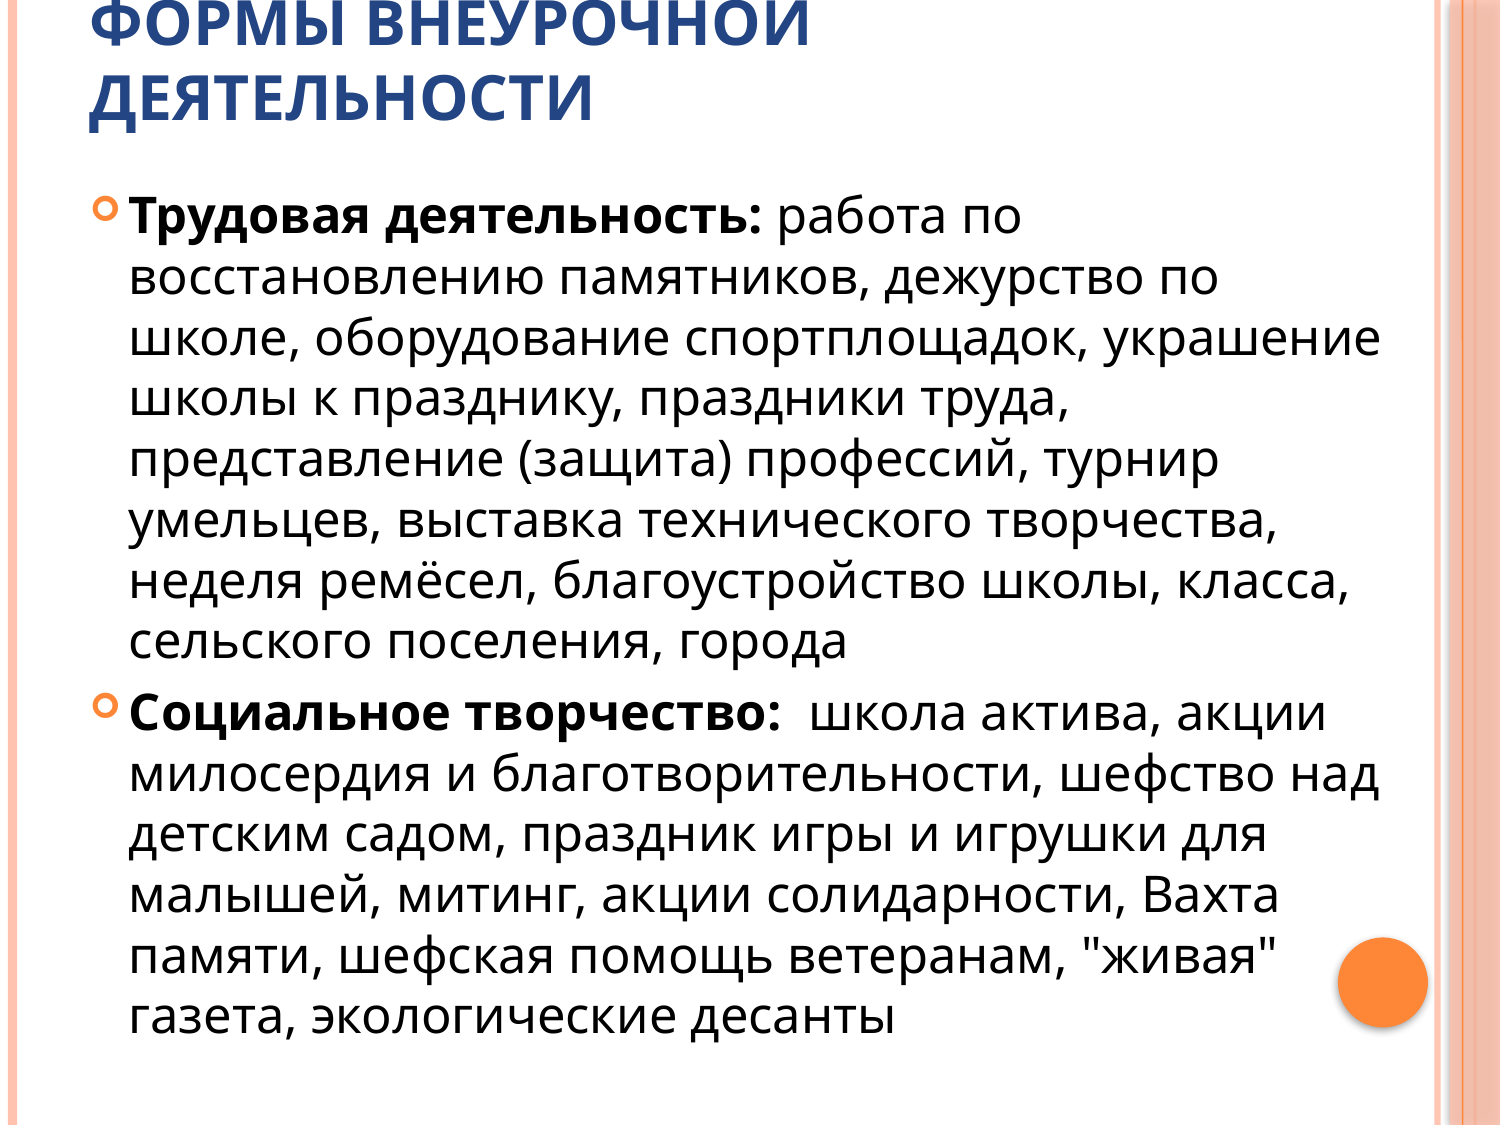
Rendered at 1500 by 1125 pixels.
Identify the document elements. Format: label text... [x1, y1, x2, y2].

title формы внеурочной деятельности [75, 45, 1300, 141]
list Трудовая деятельность: работа по восстановлению памятников, дежурство по школе, оборудование спортплощадок, украшение школы к празднику, праздники труда, представление (защита) профессий, турнир умельцев, выставка технического творчества, неделя ремёсел, благоустройство школы, класса, сельского поселения, города Социальное творчество: школа актива, акции милосердия и благотворительности, шефство над детским садом, праздник игры и игрушки для малышей, митинг, акции солидарности, Вахта памяти, шефская помощь ветеранам, "живая" газета, экологические десанты [75, 175, 1407, 1062]
